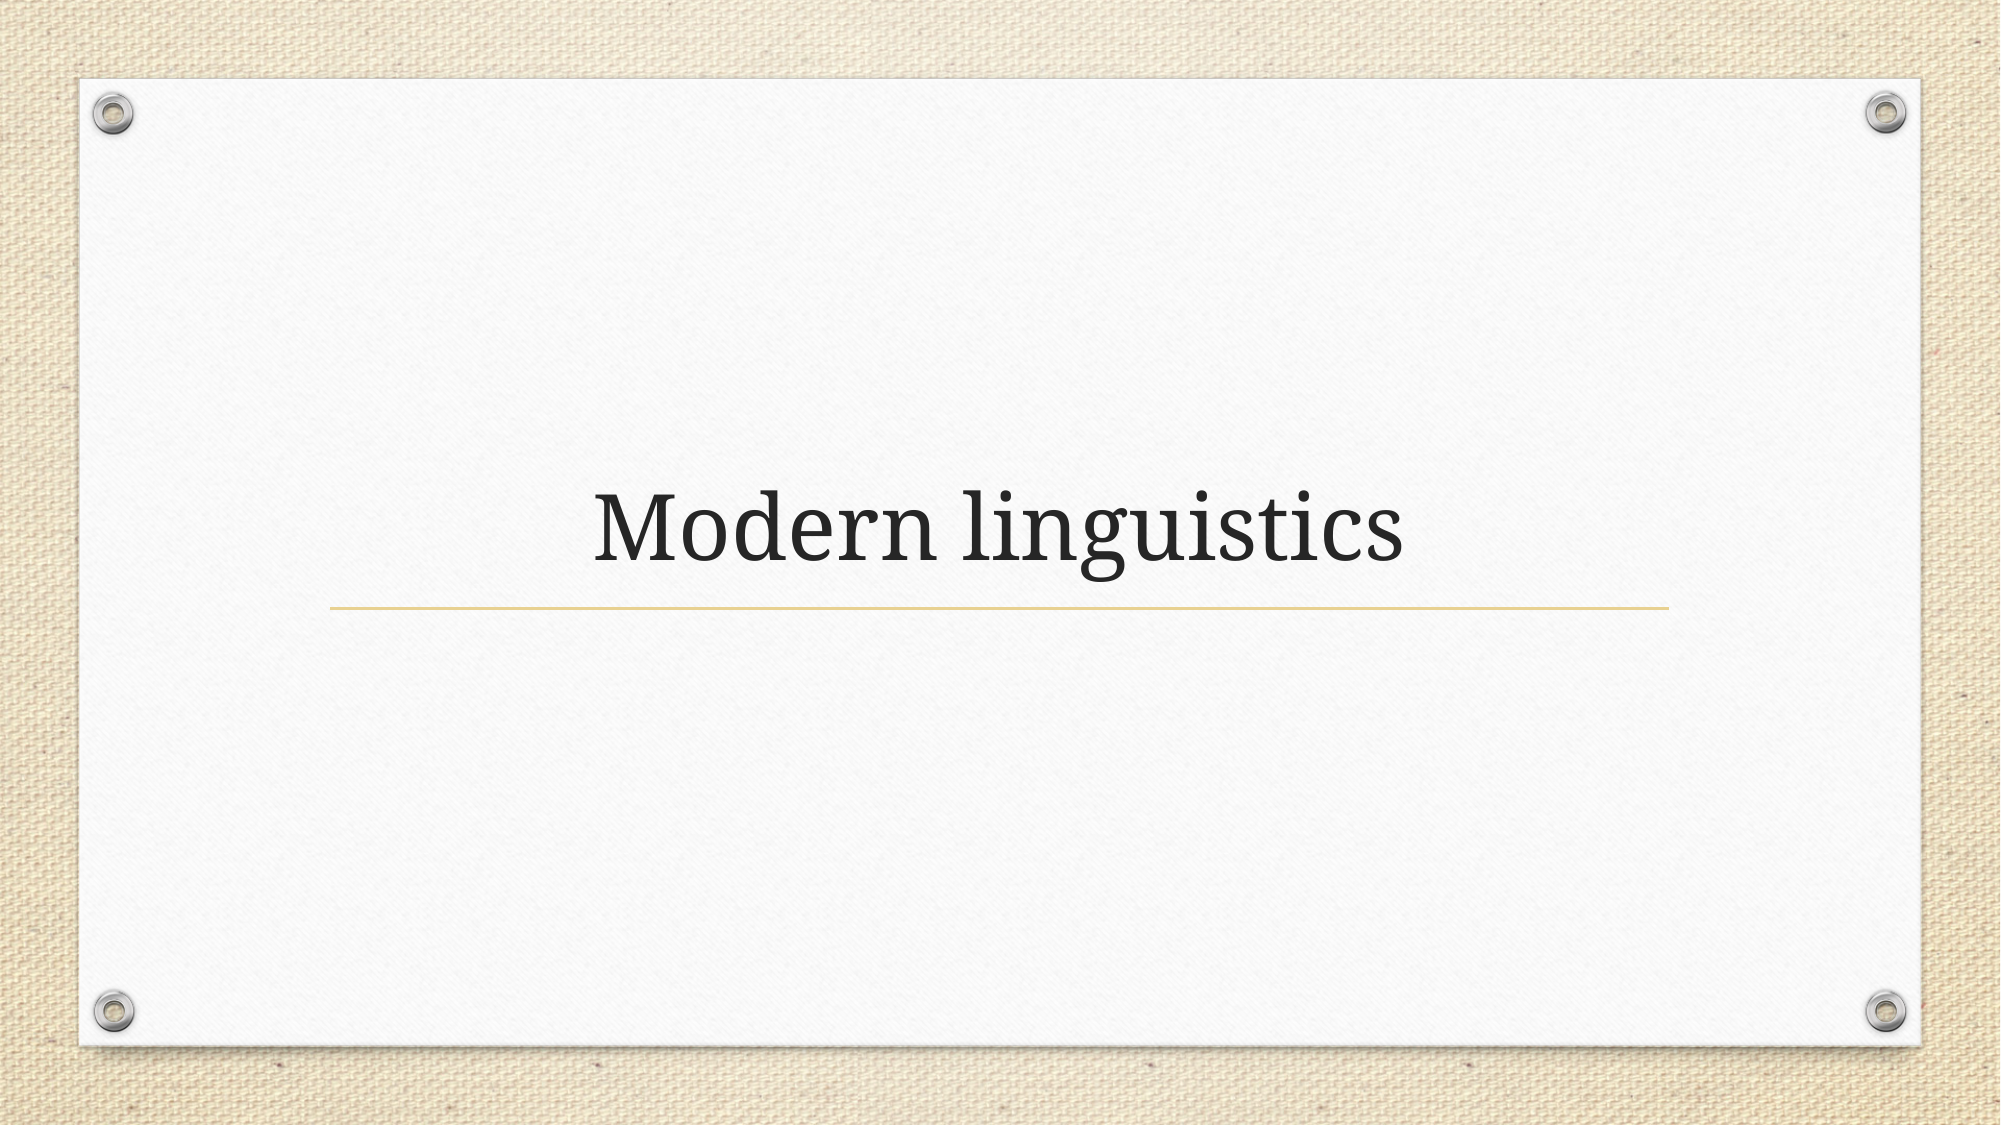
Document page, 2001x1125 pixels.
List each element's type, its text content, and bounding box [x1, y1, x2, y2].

picture [0, 0, 2001, 1125]
title Modern linguistics [330, 287, 1669, 587]
